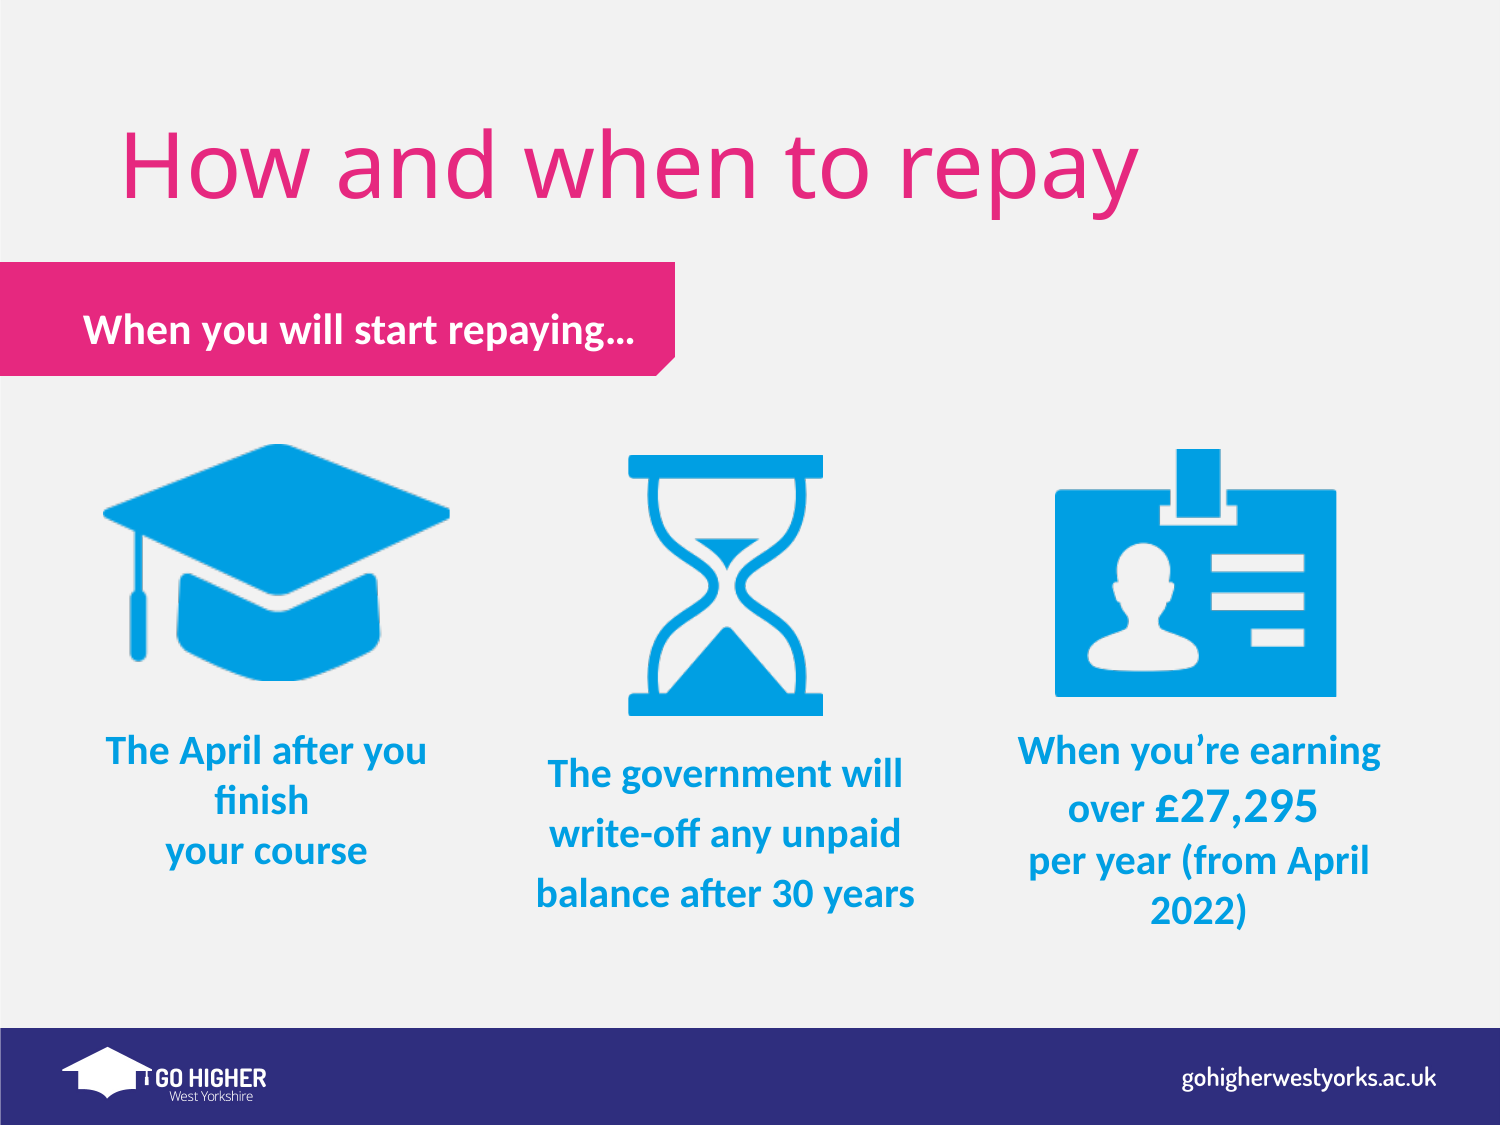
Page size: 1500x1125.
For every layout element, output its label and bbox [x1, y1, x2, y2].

picture [284, 444, 450, 509]
picture [745, 478, 823, 694]
picture [1211, 554, 1304, 572]
picture [103, 444, 272, 512]
picture [1054, 449, 1337, 525]
picture [658, 478, 795, 693]
picture [1211, 593, 1304, 610]
picture [1088, 543, 1198, 671]
picture [103, 515, 450, 681]
list [0, 0, 1500, 1125]
picture [1251, 629, 1304, 646]
picture [628, 476, 708, 696]
